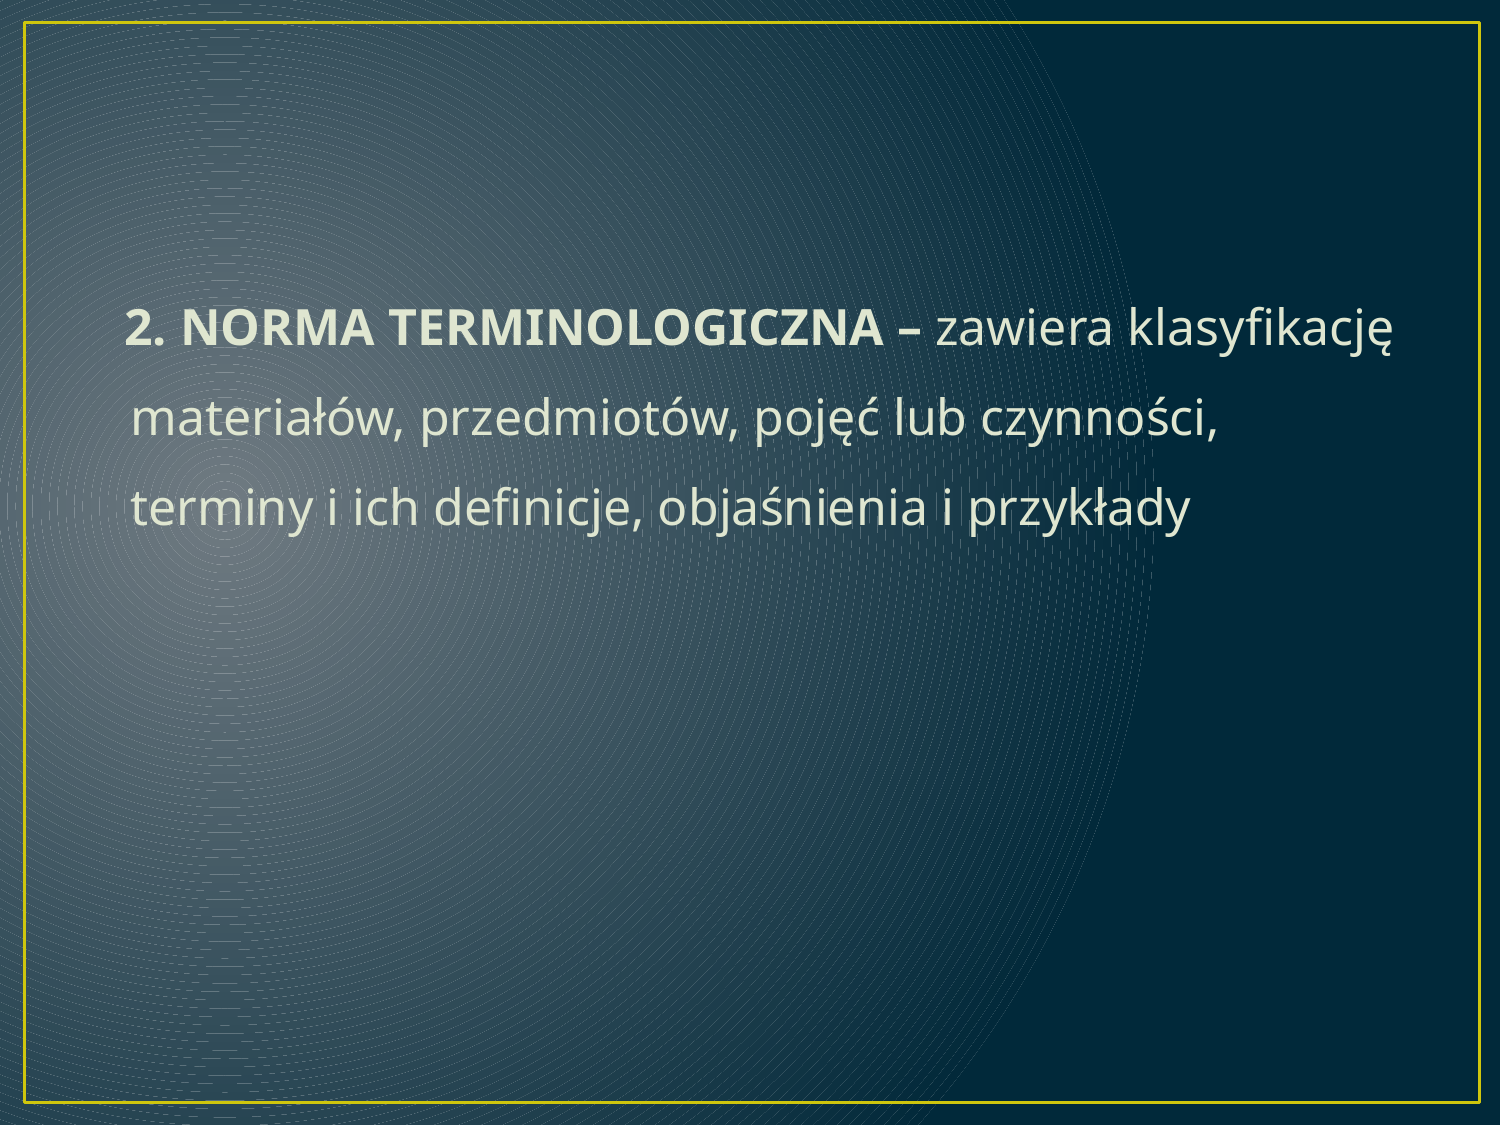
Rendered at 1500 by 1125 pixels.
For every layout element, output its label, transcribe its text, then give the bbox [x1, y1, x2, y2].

list 2. NORMA TERMINOLOGICZNA – zawiera klasyfikację materiałów, przedmiotów, pojęć lub czynności, terminy i ich definicje, objaśnienia i przykłady [70, 257, 1421, 1001]
